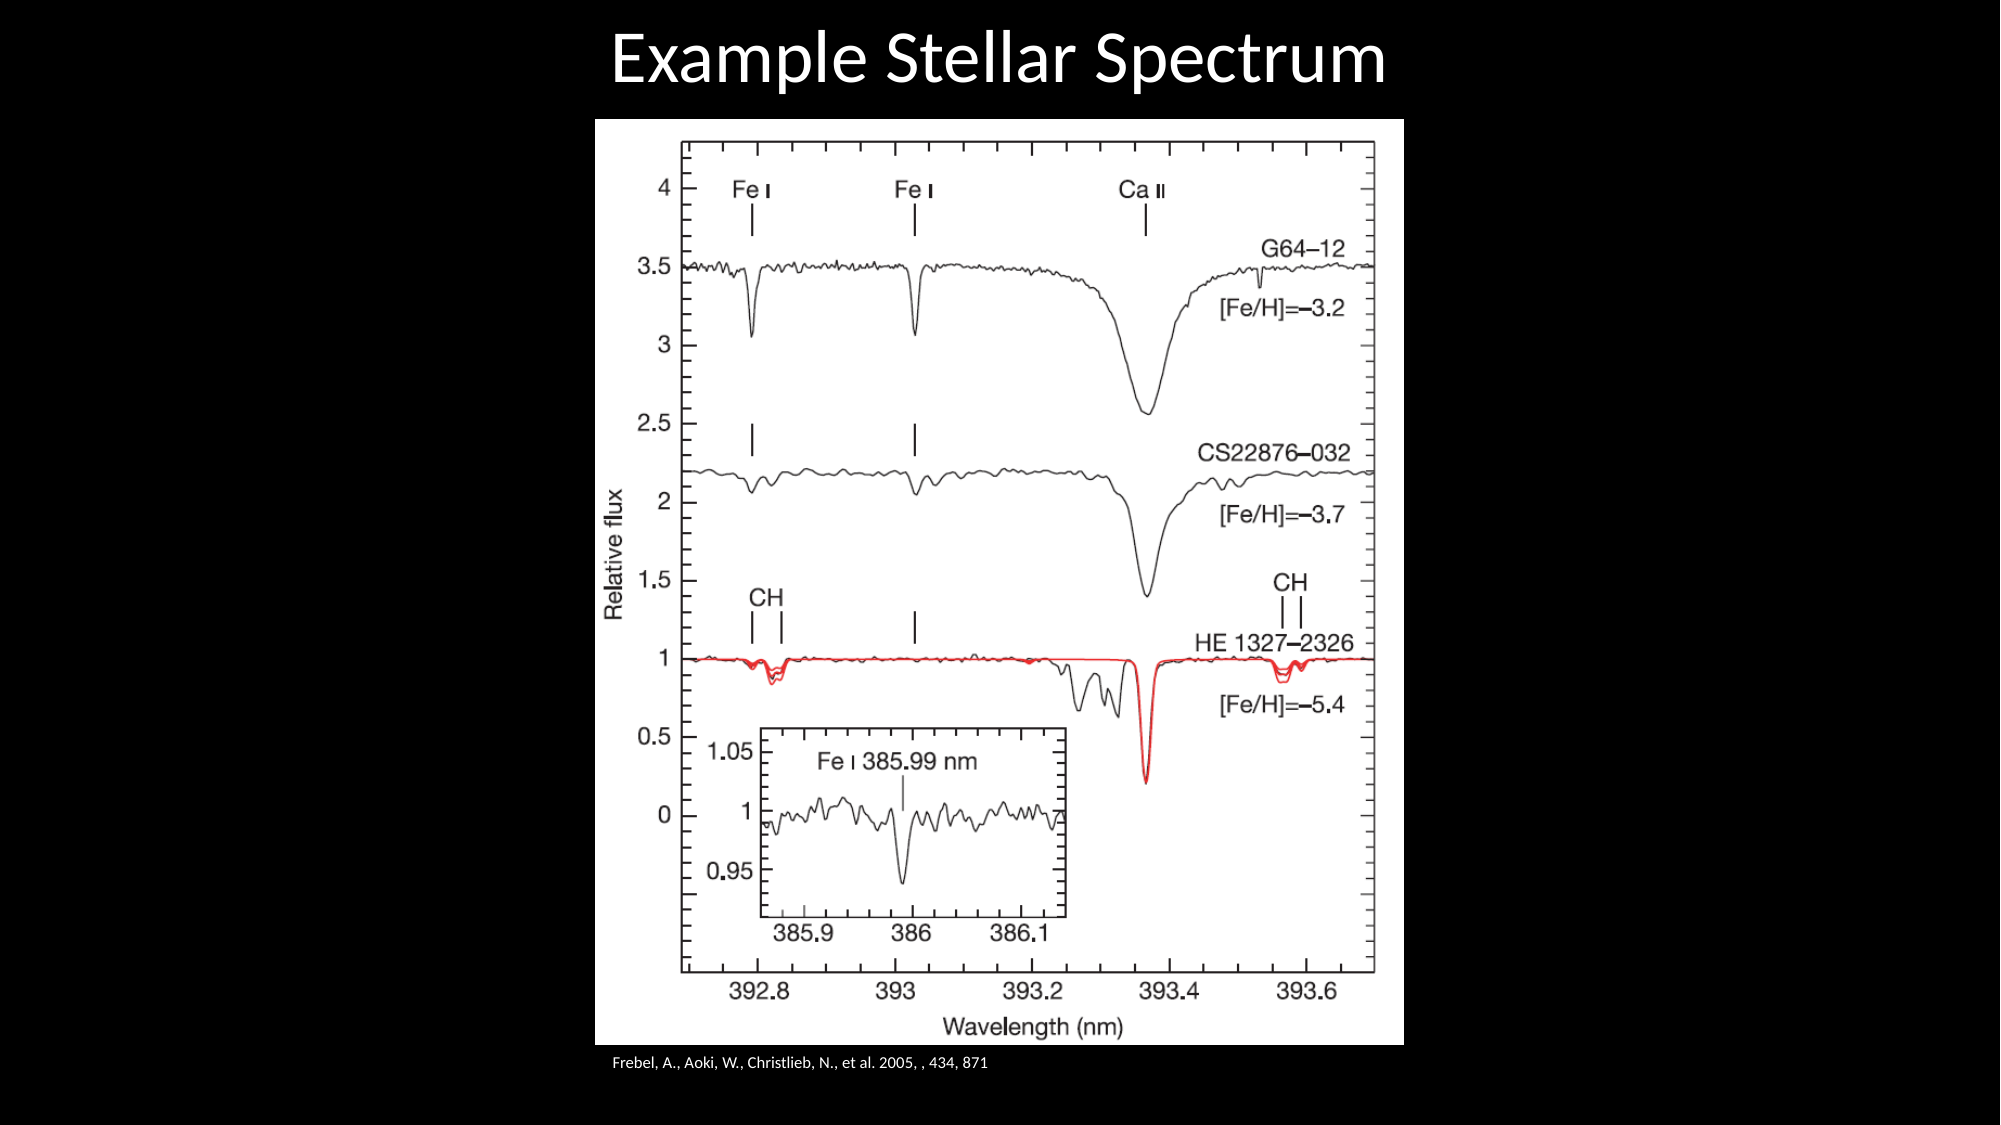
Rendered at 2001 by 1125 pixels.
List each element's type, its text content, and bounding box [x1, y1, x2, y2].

text_box Example Stellar Spectrum [0, 0, 2000, 105]
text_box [595, 119, 1404, 1081]
